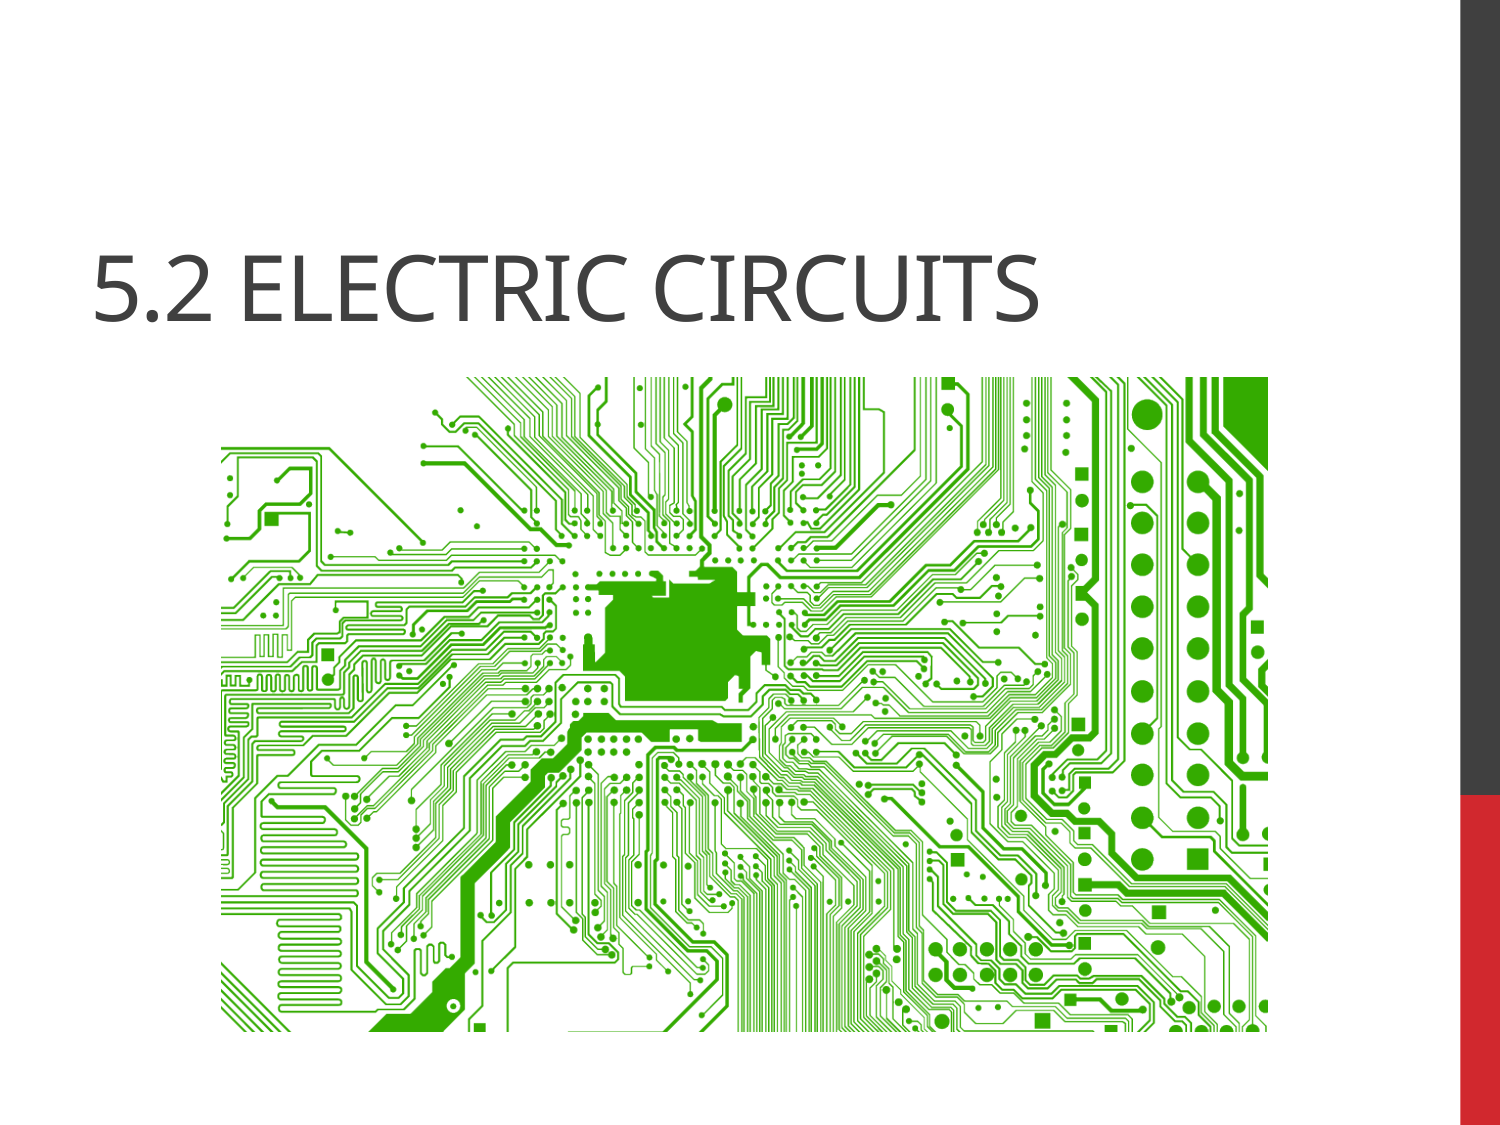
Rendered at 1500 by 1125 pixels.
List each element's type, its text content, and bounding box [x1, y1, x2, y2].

picture [221, 377, 1268, 1032]
title 5.2 Electric Circuits [75, 37, 1404, 534]
